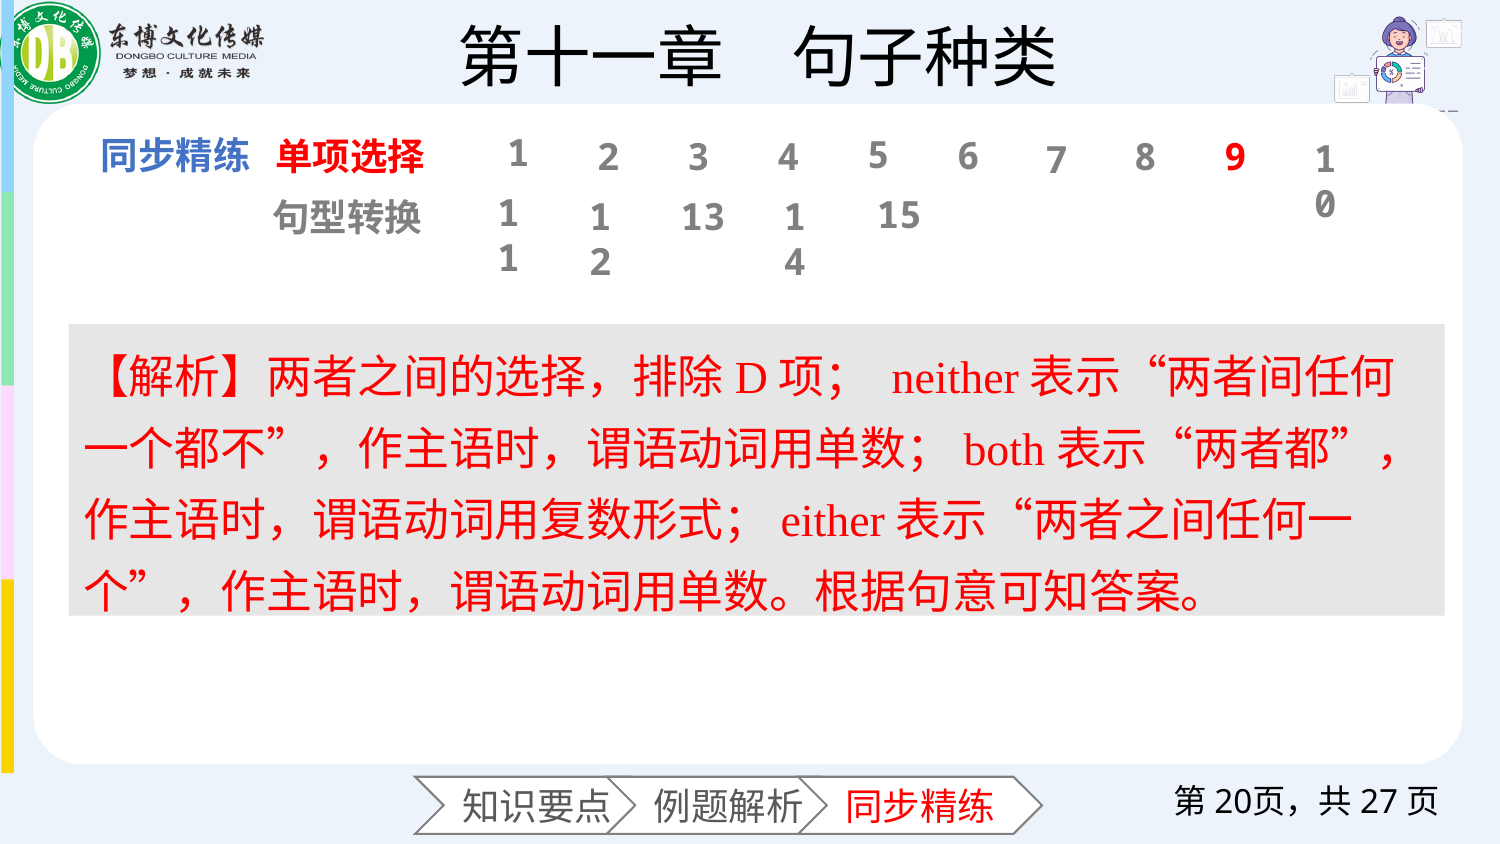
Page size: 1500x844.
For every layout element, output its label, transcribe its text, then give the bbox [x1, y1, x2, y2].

text_box 12 [574, 185, 643, 290]
text_box 3 [672, 125, 726, 185]
text_box 8 [1119, 125, 1173, 186]
text_box 11 [482, 181, 551, 246]
text_box 10 [1299, 127, 1368, 186]
picture [1312, 0, 1487, 131]
text_box 5 [852, 123, 906, 186]
text_box 9 [1209, 125, 1263, 186]
text_box 4 [762, 125, 816, 186]
text_box 【解析】两者之间的选择，排除D项； neither表示“两者间任何一个都不”，作主语时，谓语动词用单数；both表示“两者都”，作主语时，谓语动词用复数形式；either表示“两者之间任何一个”，作主语时，谓语动词用单数。根据句意可知答案。 [68, 324, 1445, 616]
text_box 6 [942, 124, 995, 186]
text_box 14 [768, 185, 839, 290]
picture [14, 1, 265, 104]
text_box 2 [582, 125, 636, 185]
text_box 15 [862, 183, 942, 246]
text_box 1 [492, 122, 546, 181]
text_box 13 [665, 185, 745, 245]
text_box 句型转换 [257, 186, 460, 246]
text_box 单项选择 [260, 125, 456, 186]
text_box 7 [1030, 129, 1083, 186]
